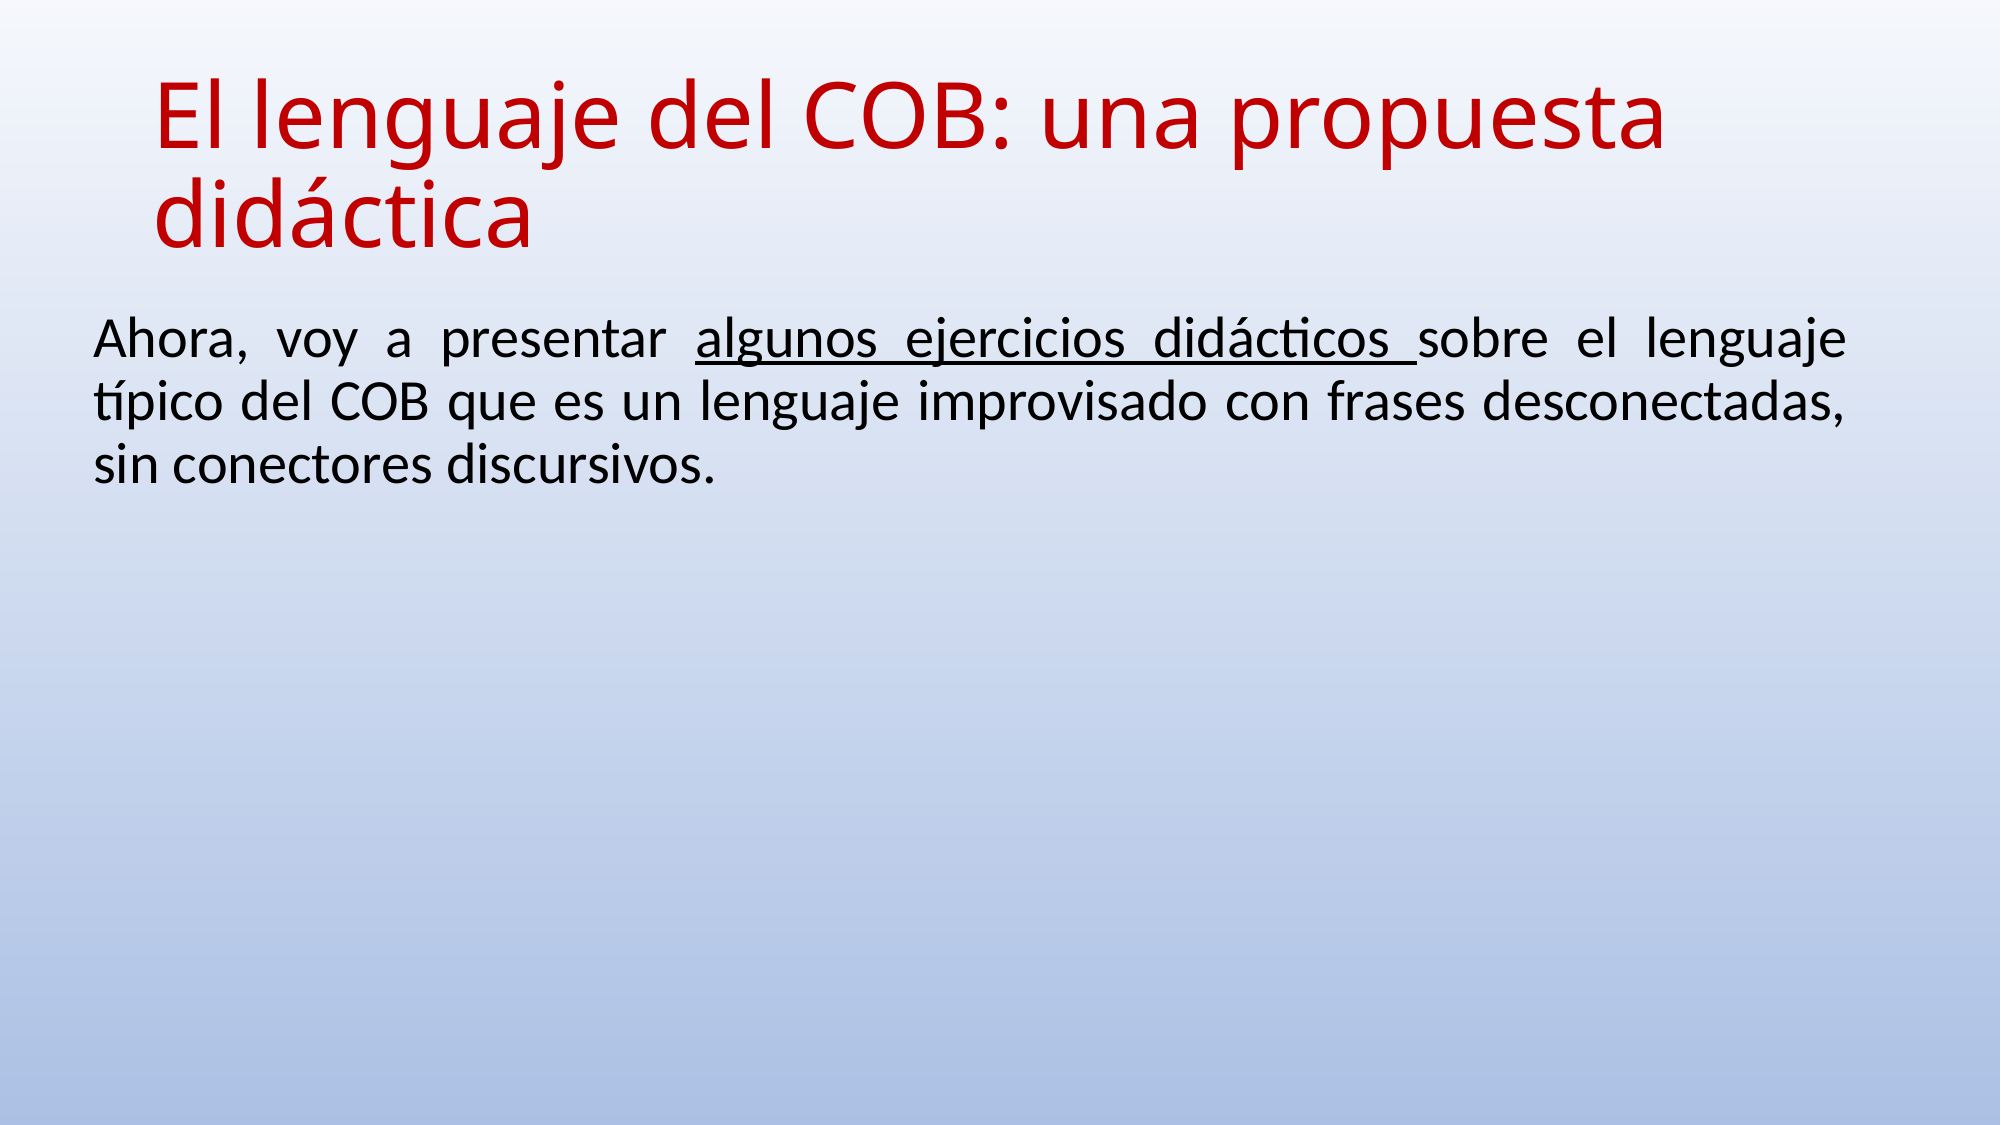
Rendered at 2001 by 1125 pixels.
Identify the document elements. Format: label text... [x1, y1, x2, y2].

title El lenguaje del COB: una propuesta didáctica [137, 59, 1863, 278]
list Ahora, voy a presentar algunos ejercicios didácticos sobre el lenguaje típico del COB que es un lenguaje improvisado con frases desconectadas, sin conectores discursivos. [78, 299, 1863, 1125]
